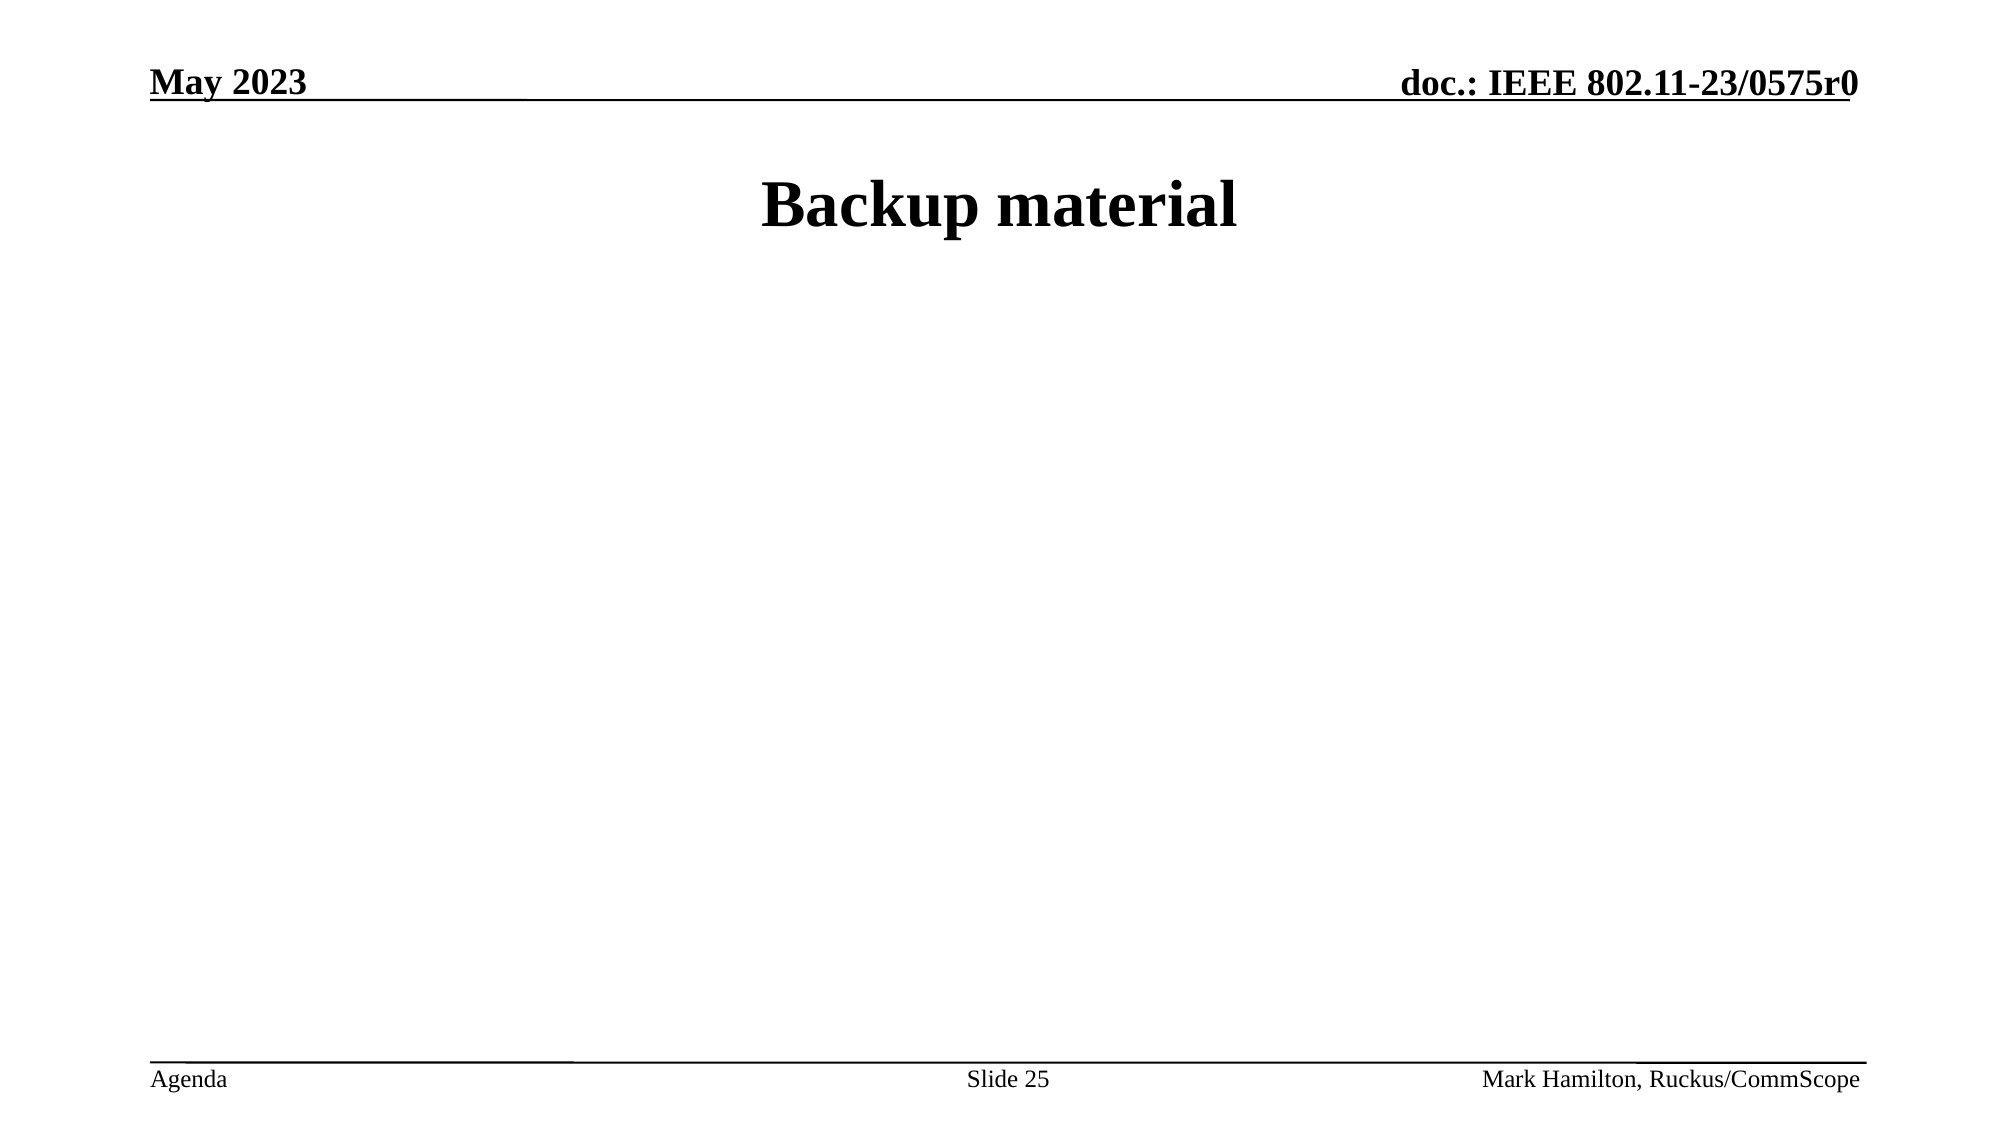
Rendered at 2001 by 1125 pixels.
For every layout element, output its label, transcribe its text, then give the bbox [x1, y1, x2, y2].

slide_number Slide 25 [950, 1061, 1067, 1123]
title Backup material [149, 112, 1850, 288]
